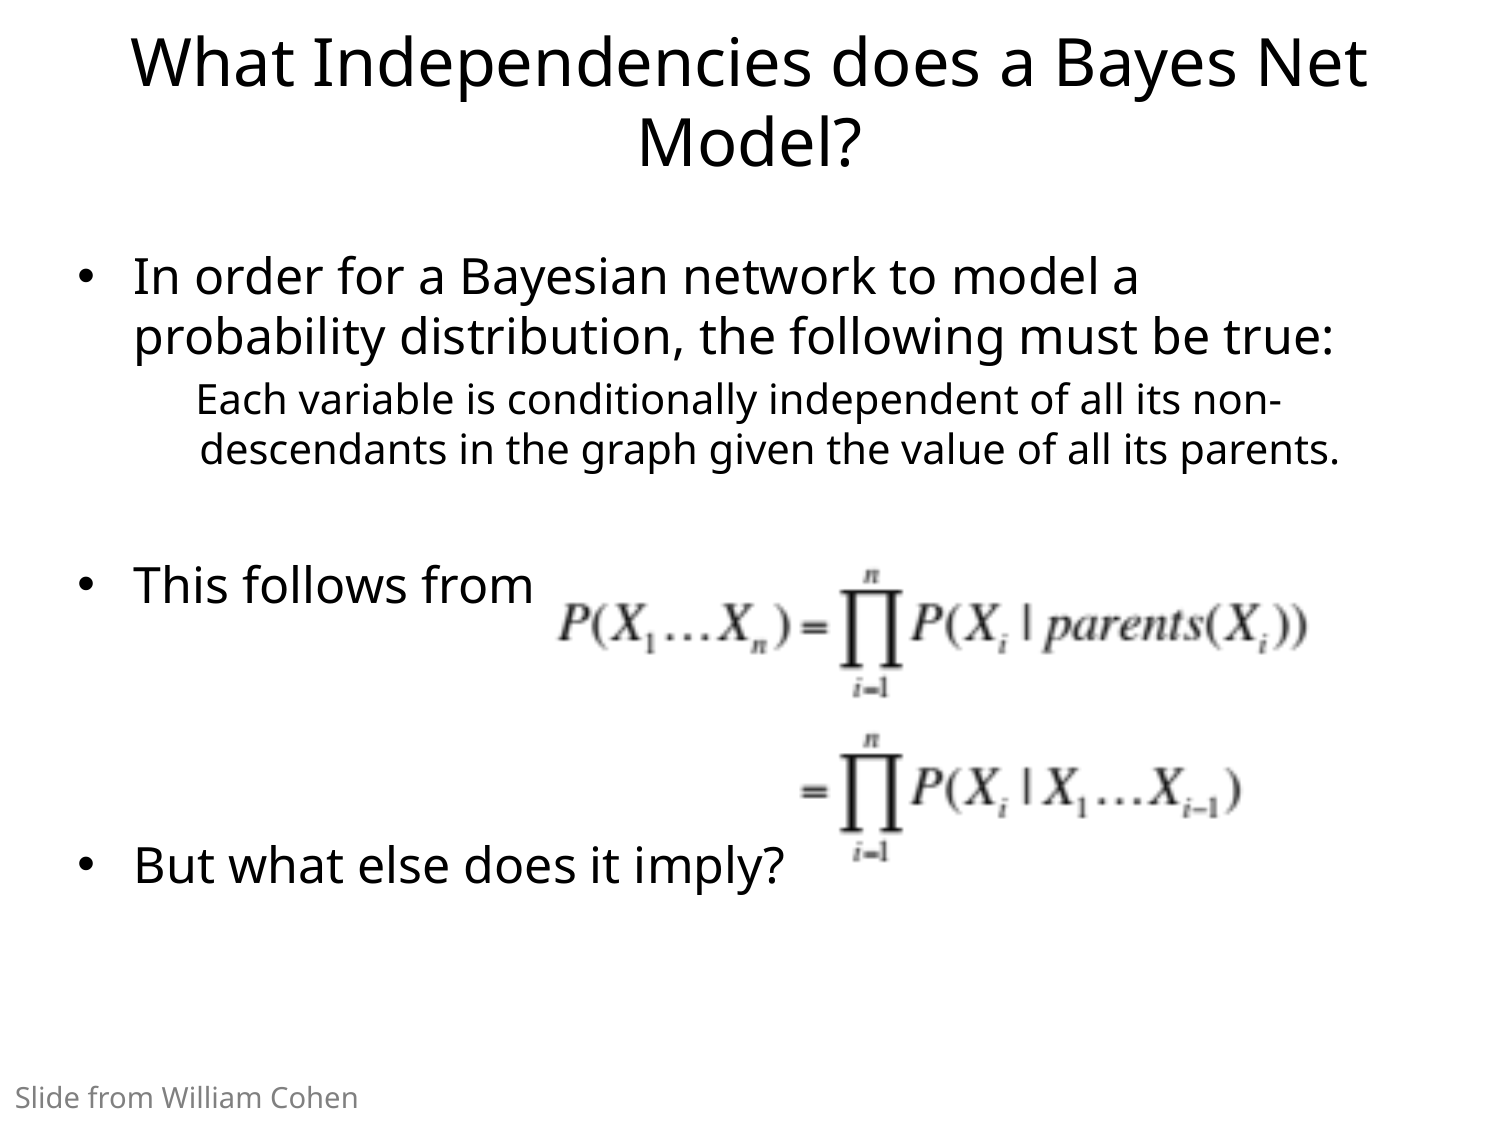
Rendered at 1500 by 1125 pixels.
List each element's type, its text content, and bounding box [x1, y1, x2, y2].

title What Independencies does a Bayes Net Model? [0, 37, 1500, 163]
text_box Slide from William Cohen [0, 1068, 776, 1125]
list In order for a Bayesian network to model a probability distribution, the following must be true: Each variable is conditionally independent of all its non-descendants in the graph given the value of all its parents. This follows from But what else does it imply? [62, 237, 1417, 1088]
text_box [549, 550, 1310, 870]
